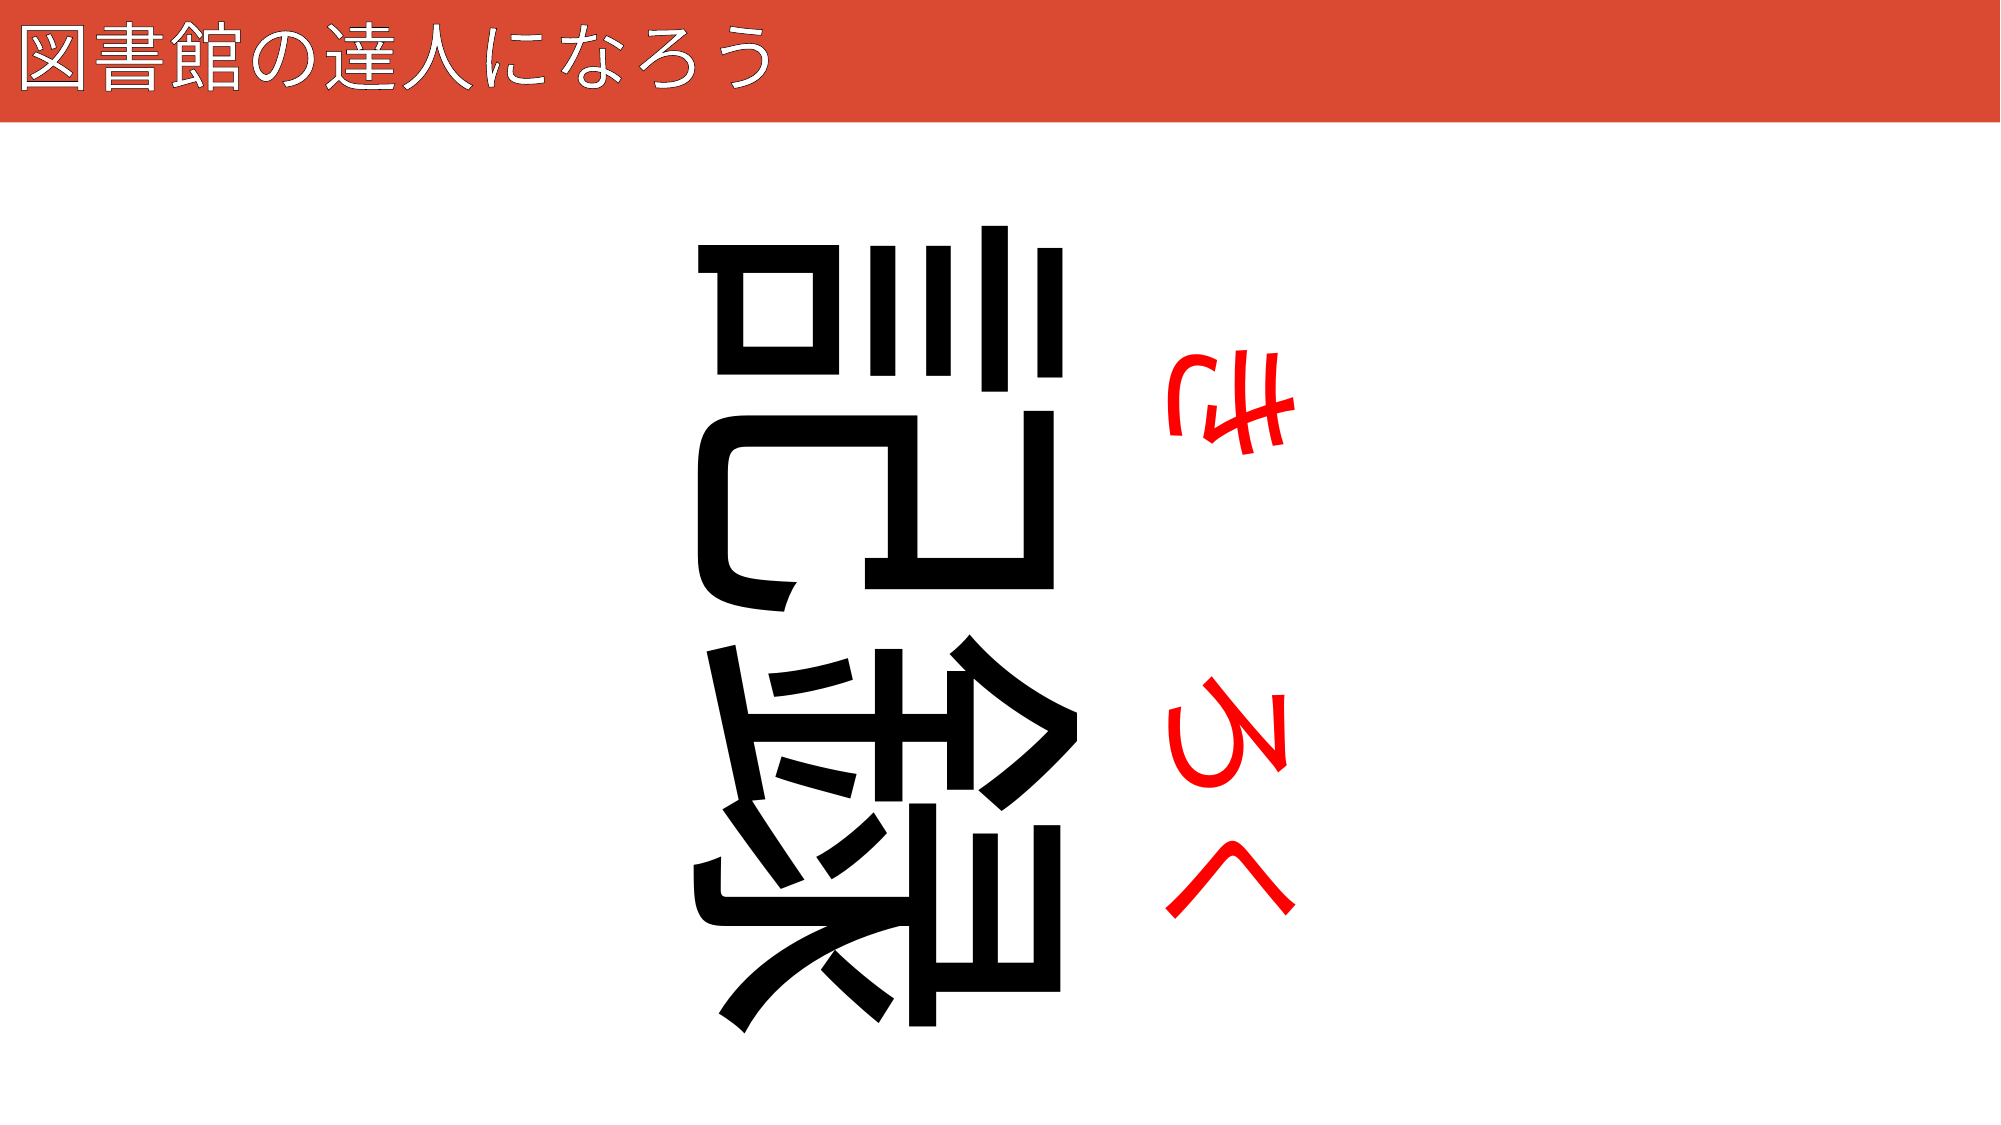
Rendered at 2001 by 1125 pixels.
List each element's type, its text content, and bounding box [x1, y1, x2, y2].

title 図書館の達人になろう [0, 0, 1712, 123]
slide_number 17 [1712, 0, 2000, 123]
text_box き ろく [1120, 311, 1333, 1009]
text_box 記録 [616, 195, 1152, 1125]
